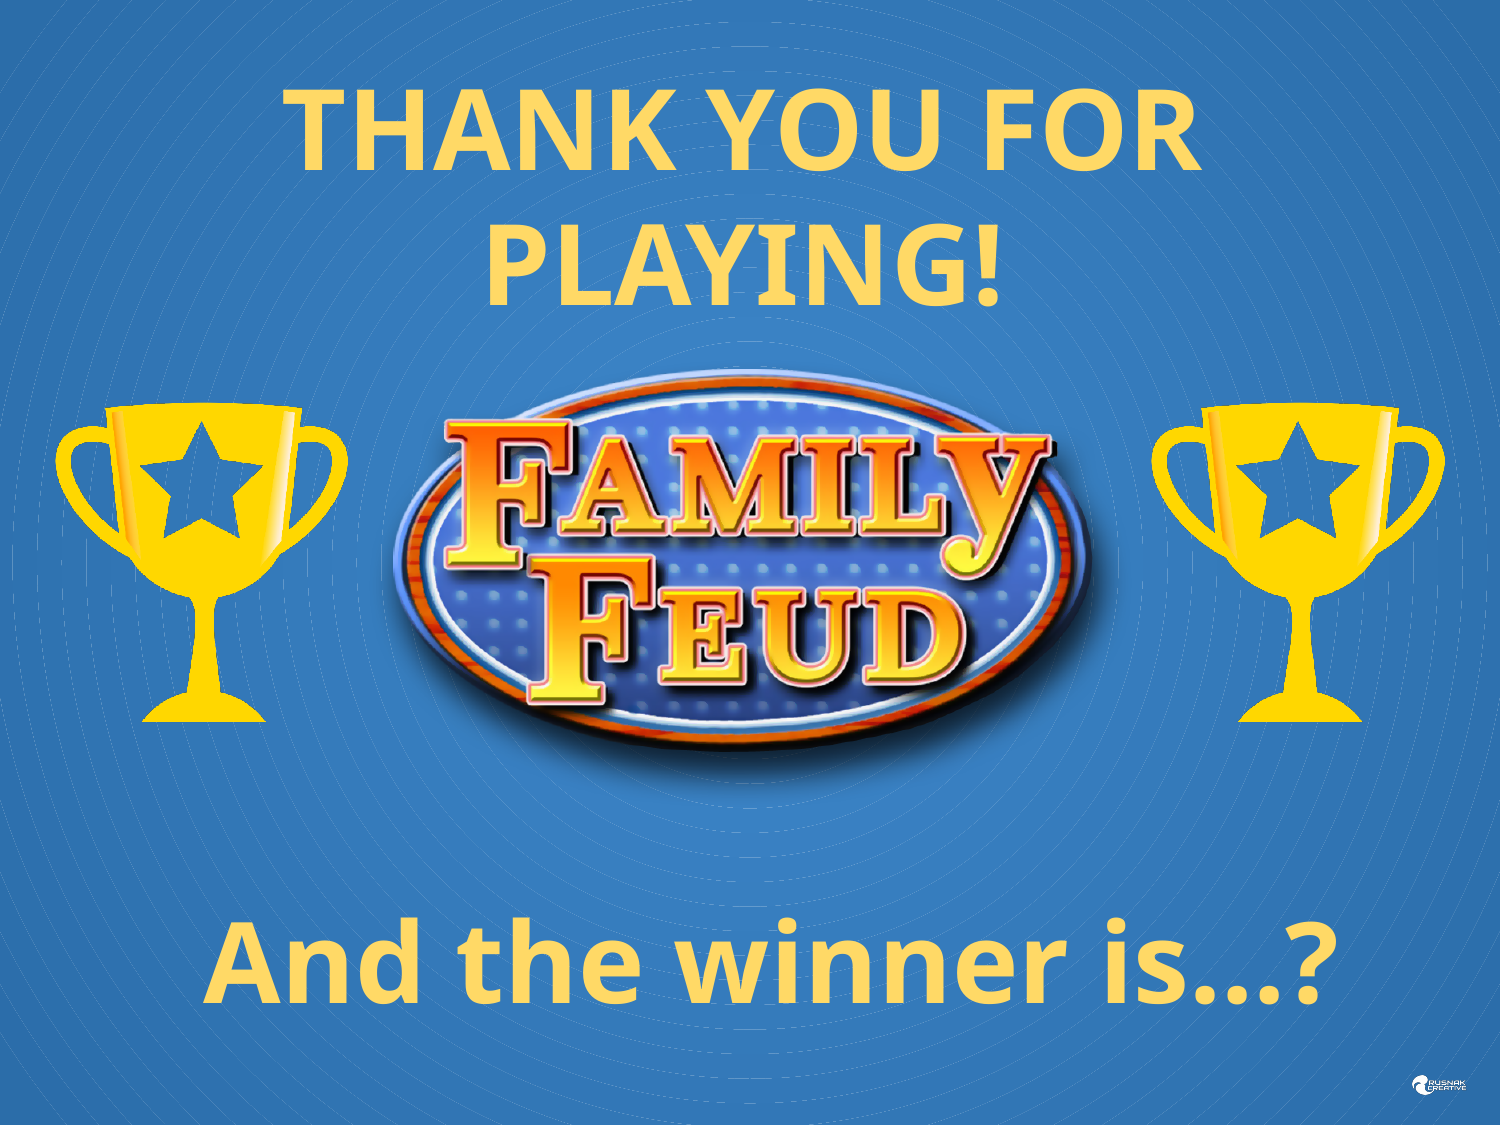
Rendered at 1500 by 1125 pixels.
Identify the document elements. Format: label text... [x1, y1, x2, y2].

text_box THANK YOU FOR PLAYING! [174, 50, 1311, 338]
picture [49, 289, 1456, 843]
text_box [1412, 1074, 1468, 1125]
text_box And the winner is…? [40, 883, 1500, 1035]
